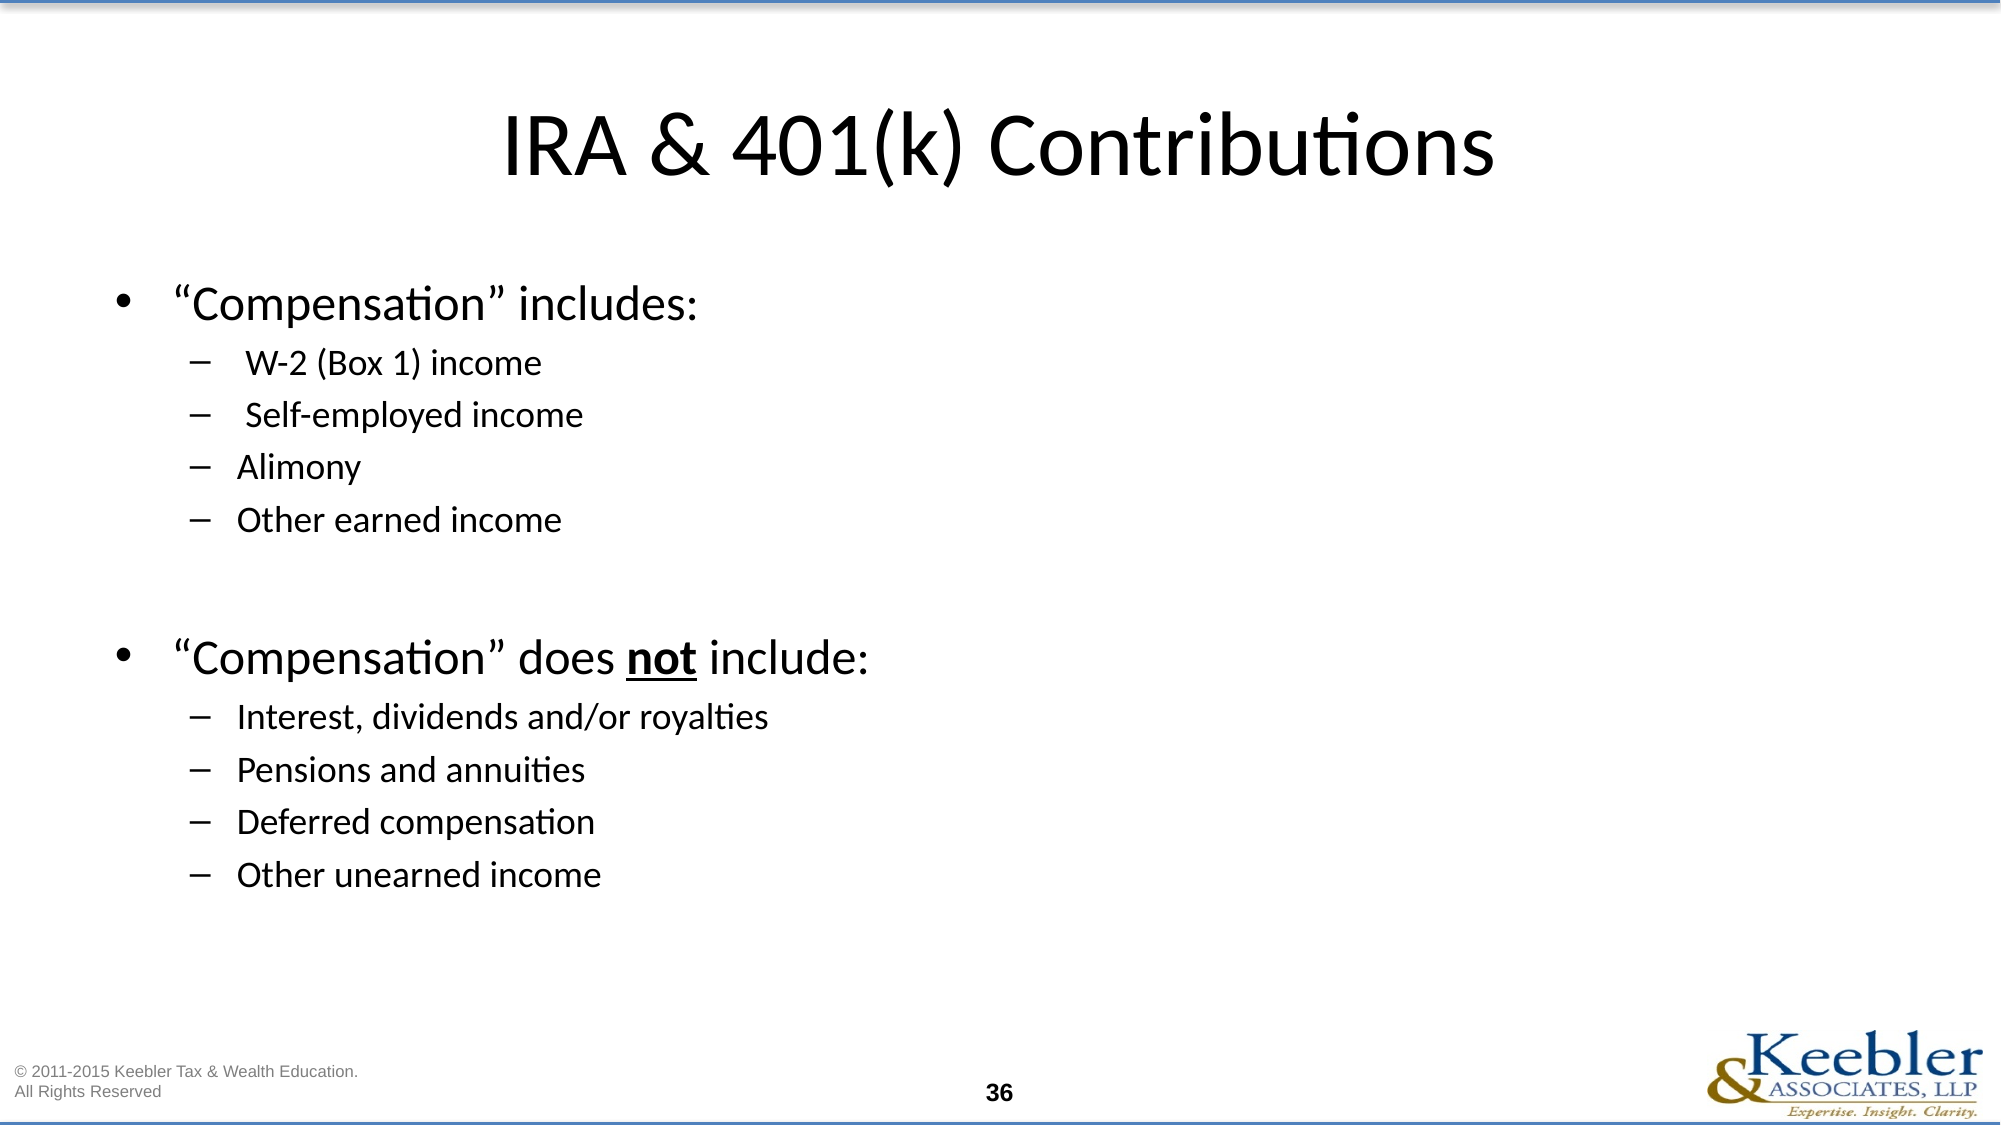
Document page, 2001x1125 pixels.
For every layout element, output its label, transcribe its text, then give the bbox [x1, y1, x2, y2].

list “Compensation” includes: W-2 (Box 1) income Self-employed income Alimony Other earned income “Compensation” does not include: Interest, dividends and/or royalties Pensions and annuities Deferred compensation Other unearned income [99, 262, 1900, 1005]
title IRA & 401(k) Contributions [99, 45, 1900, 233]
picture [1707, 1030, 1983, 1119]
